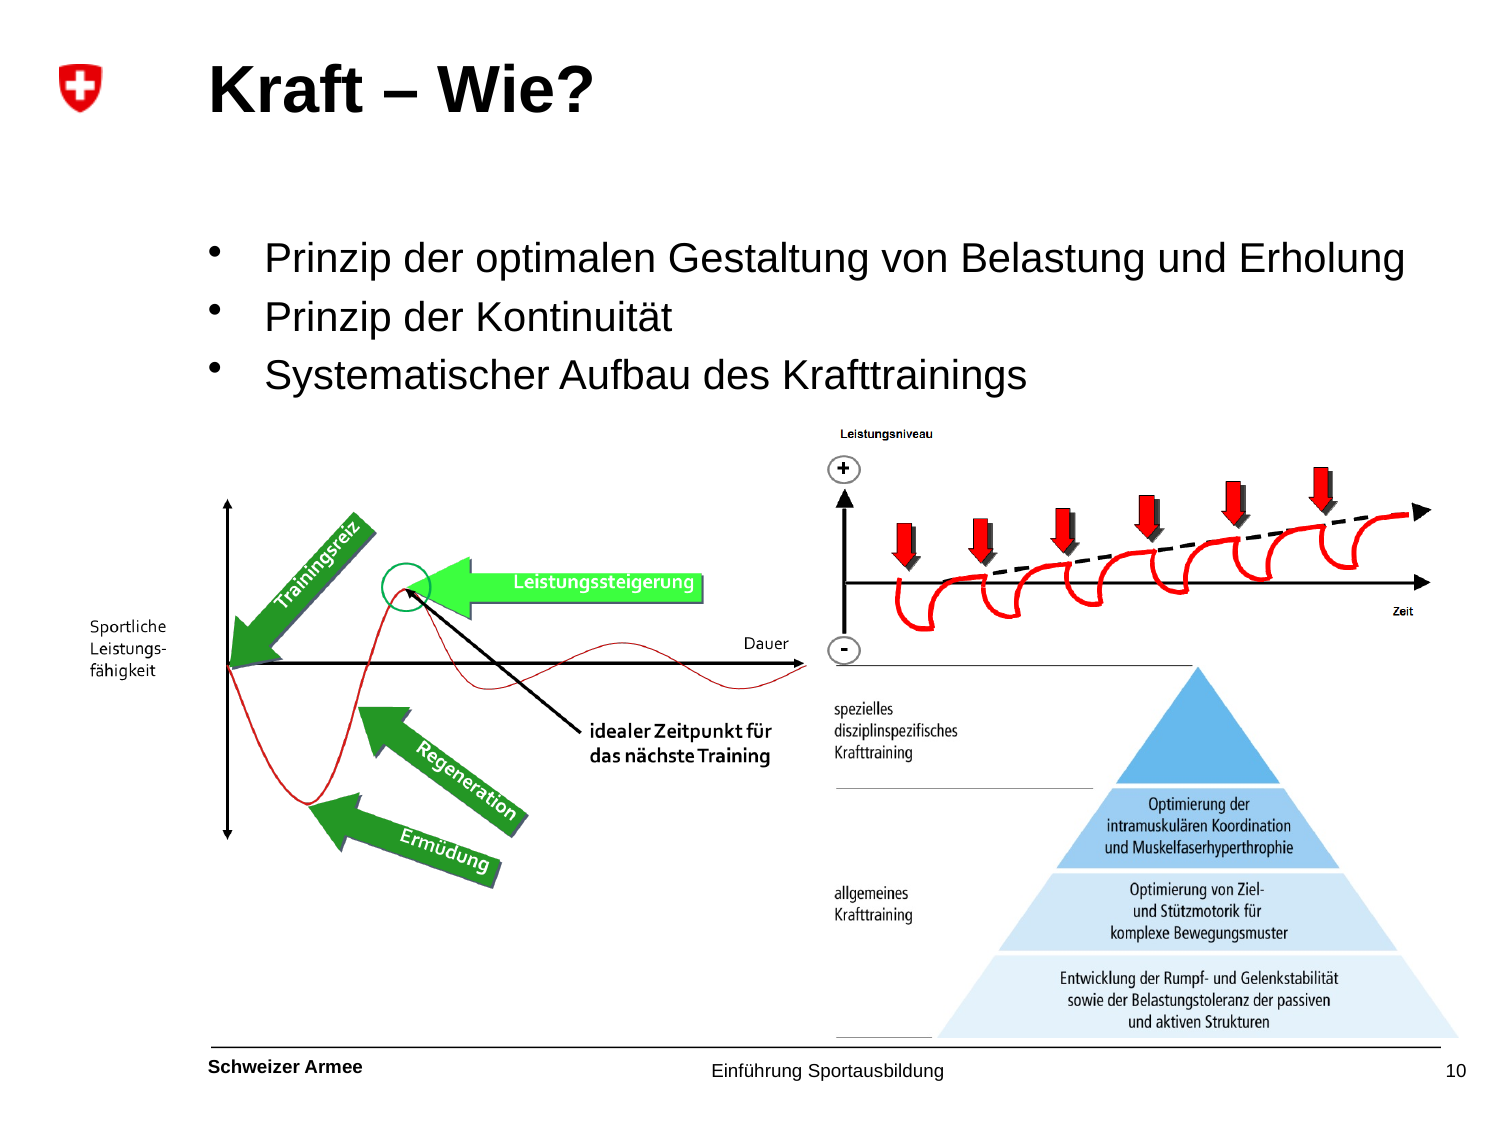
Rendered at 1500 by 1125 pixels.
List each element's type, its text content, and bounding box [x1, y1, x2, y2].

picture [820, 404, 1459, 1038]
picture [59, 64, 103, 114]
picture [78, 488, 814, 896]
text_box Prinzip der optimalen Gestaltung von Belastung und Erholung Prinzip der Kontinuität Systematischer Aufbau des Krafttrainings [207, 162, 1472, 398]
title Kraft – Wie? [208, 45, 1432, 162]
